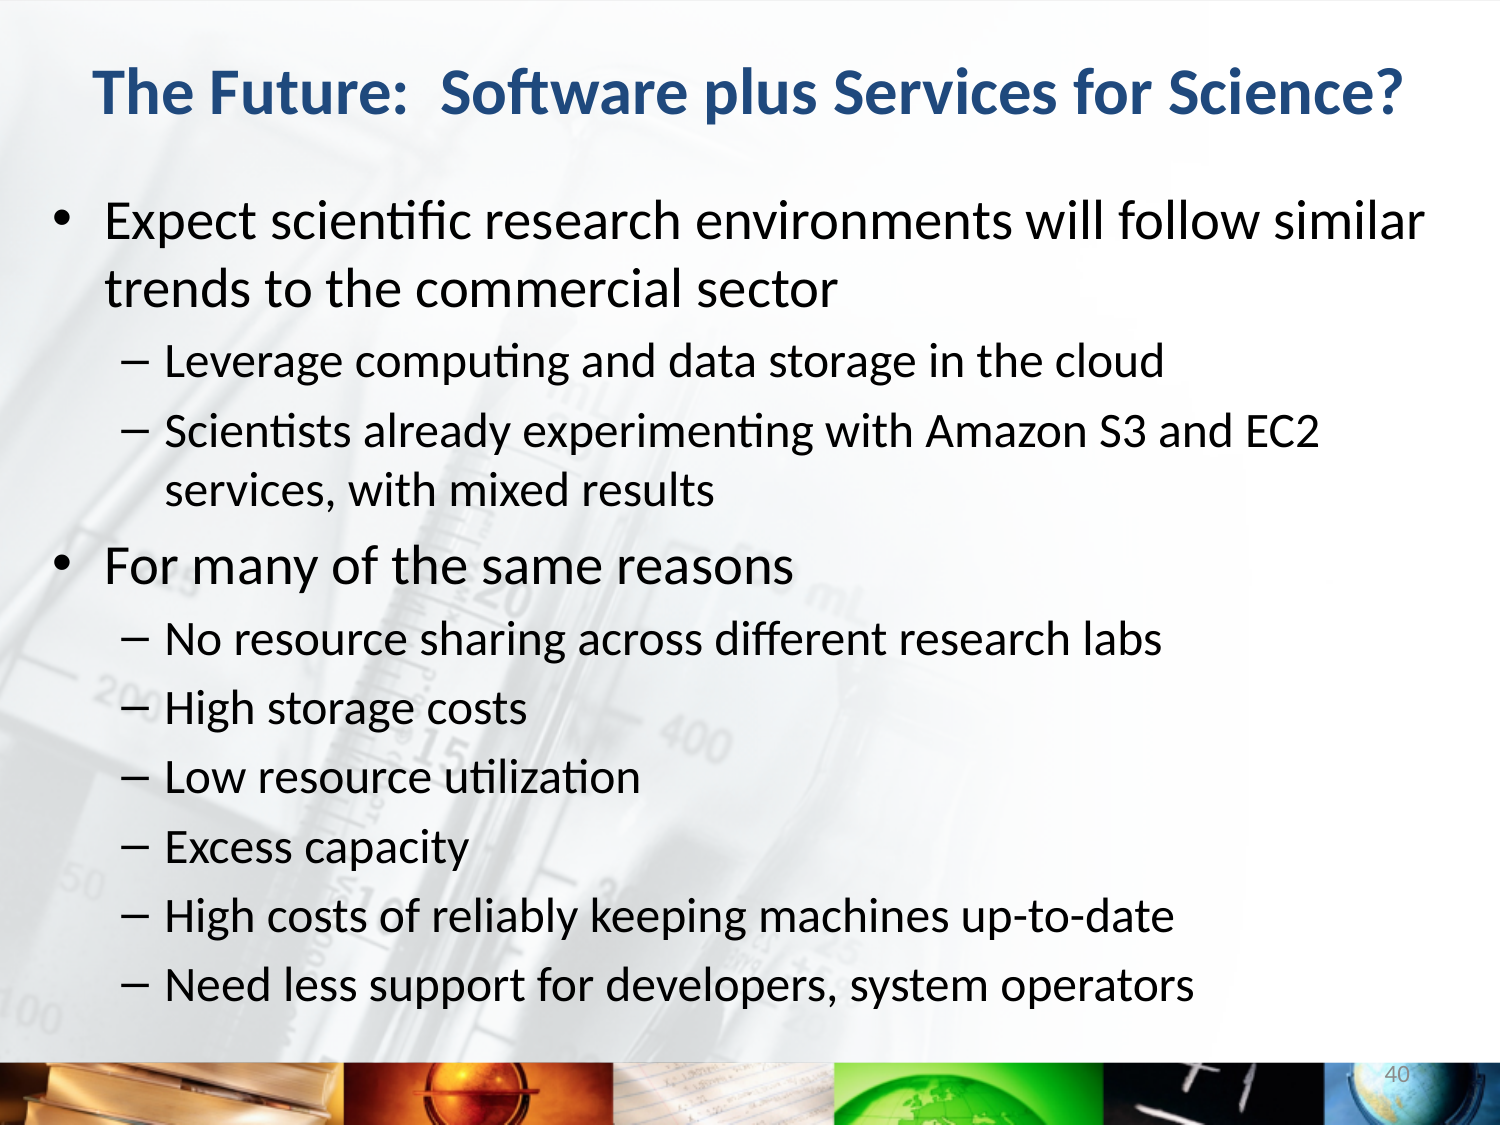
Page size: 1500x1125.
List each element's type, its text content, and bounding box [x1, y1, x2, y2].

picture [0, 0, 1500, 1125]
slide_number 40 [1074, 1042, 1425, 1103]
list Expect scientific research environments will follow similar trends to the commercial sector Leverage computing and data storage in the cloud Scientists already experimenting with Amazon S3 and EC2 services, with mixed results For many of the same reasons No resource sharing across different research labs High storage costs Low resource utilization Excess capacity High costs of reliably keeping machines up-to-date Need less support for developers, system operators [37, 174, 1463, 1026]
title The Future: Software plus Services for Science? [37, 24, 1463, 151]
